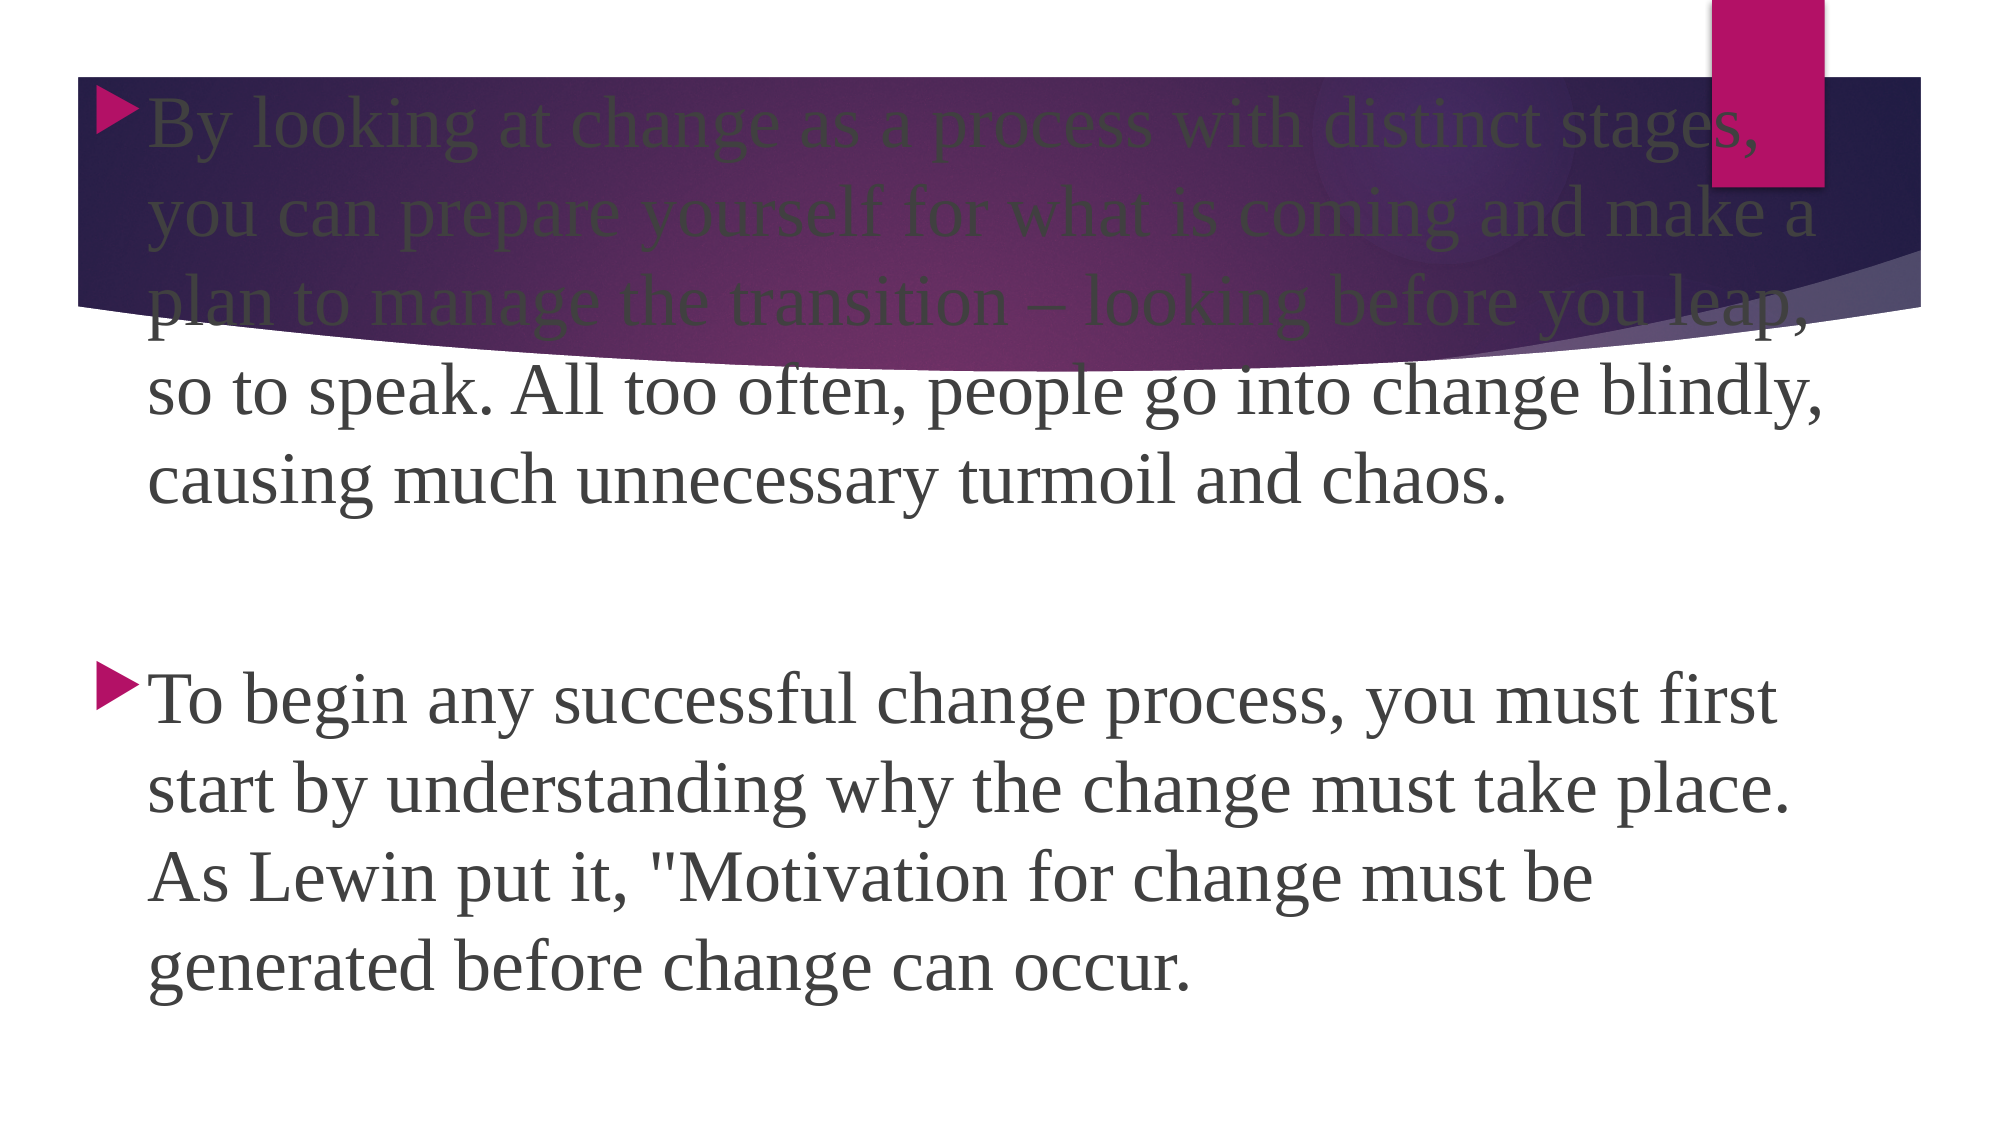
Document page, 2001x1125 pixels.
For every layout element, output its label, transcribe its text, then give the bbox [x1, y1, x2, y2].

list By looking at change as a process with distinct stages, you can prepare yourself for what is coming and make a plan to manage the transition – looking before you leap, so to speak. All too often, people go into change blindly, causing much unnecessary turmoil and chaos. To begin any successful change process, you must first start by understanding why the change must take place. As Lewin put it, "Motivation for change must be generated before change can occur. [76, 65, 1863, 1014]
